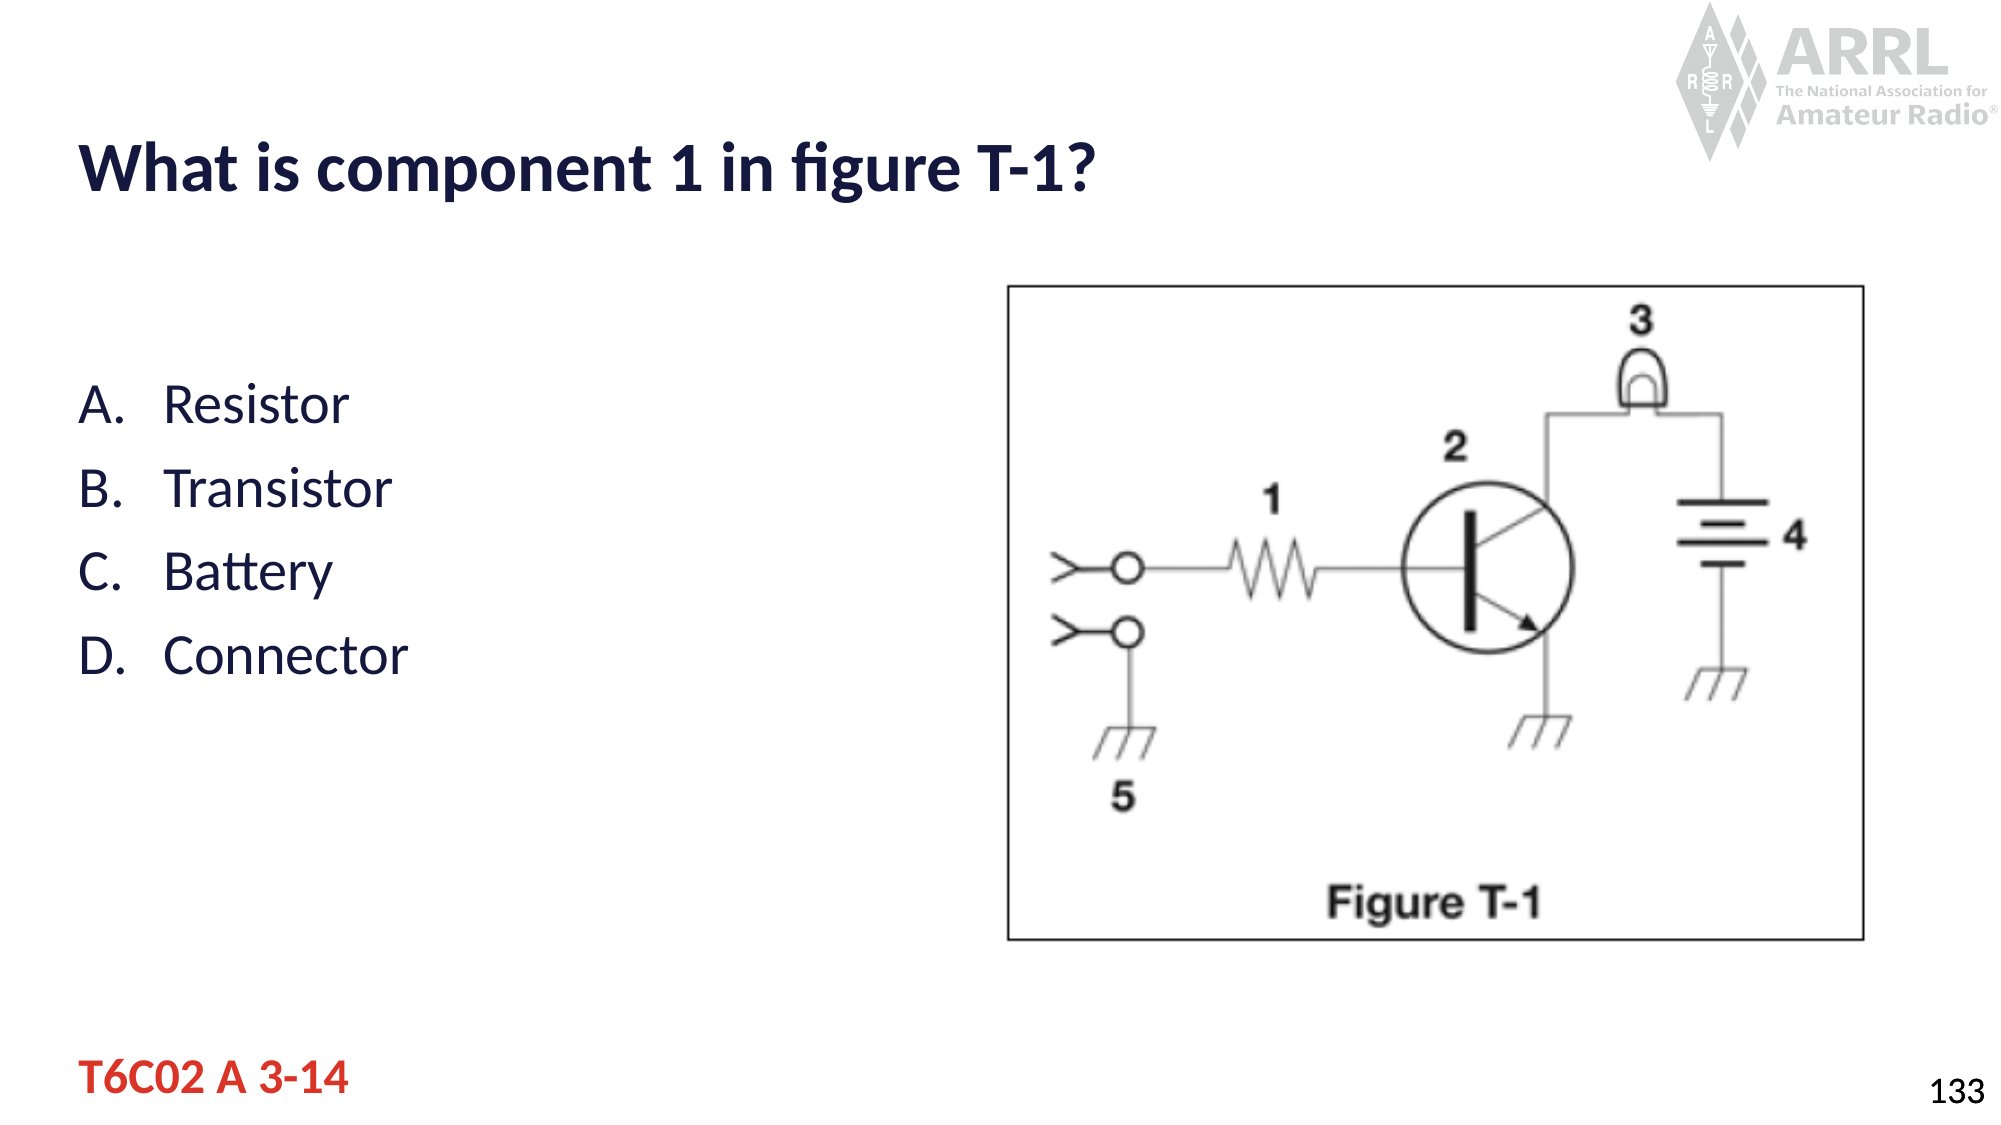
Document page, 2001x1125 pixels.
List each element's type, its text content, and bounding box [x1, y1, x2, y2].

list Resistor Transistor Battery Connector [63, 365, 1863, 989]
picture [1674, 0, 2000, 164]
text_box T6C02 A 3-14 [63, 1036, 921, 1112]
picture [999, 277, 1876, 948]
title What is component 1 in figure T-1? [63, 59, 1863, 278]
